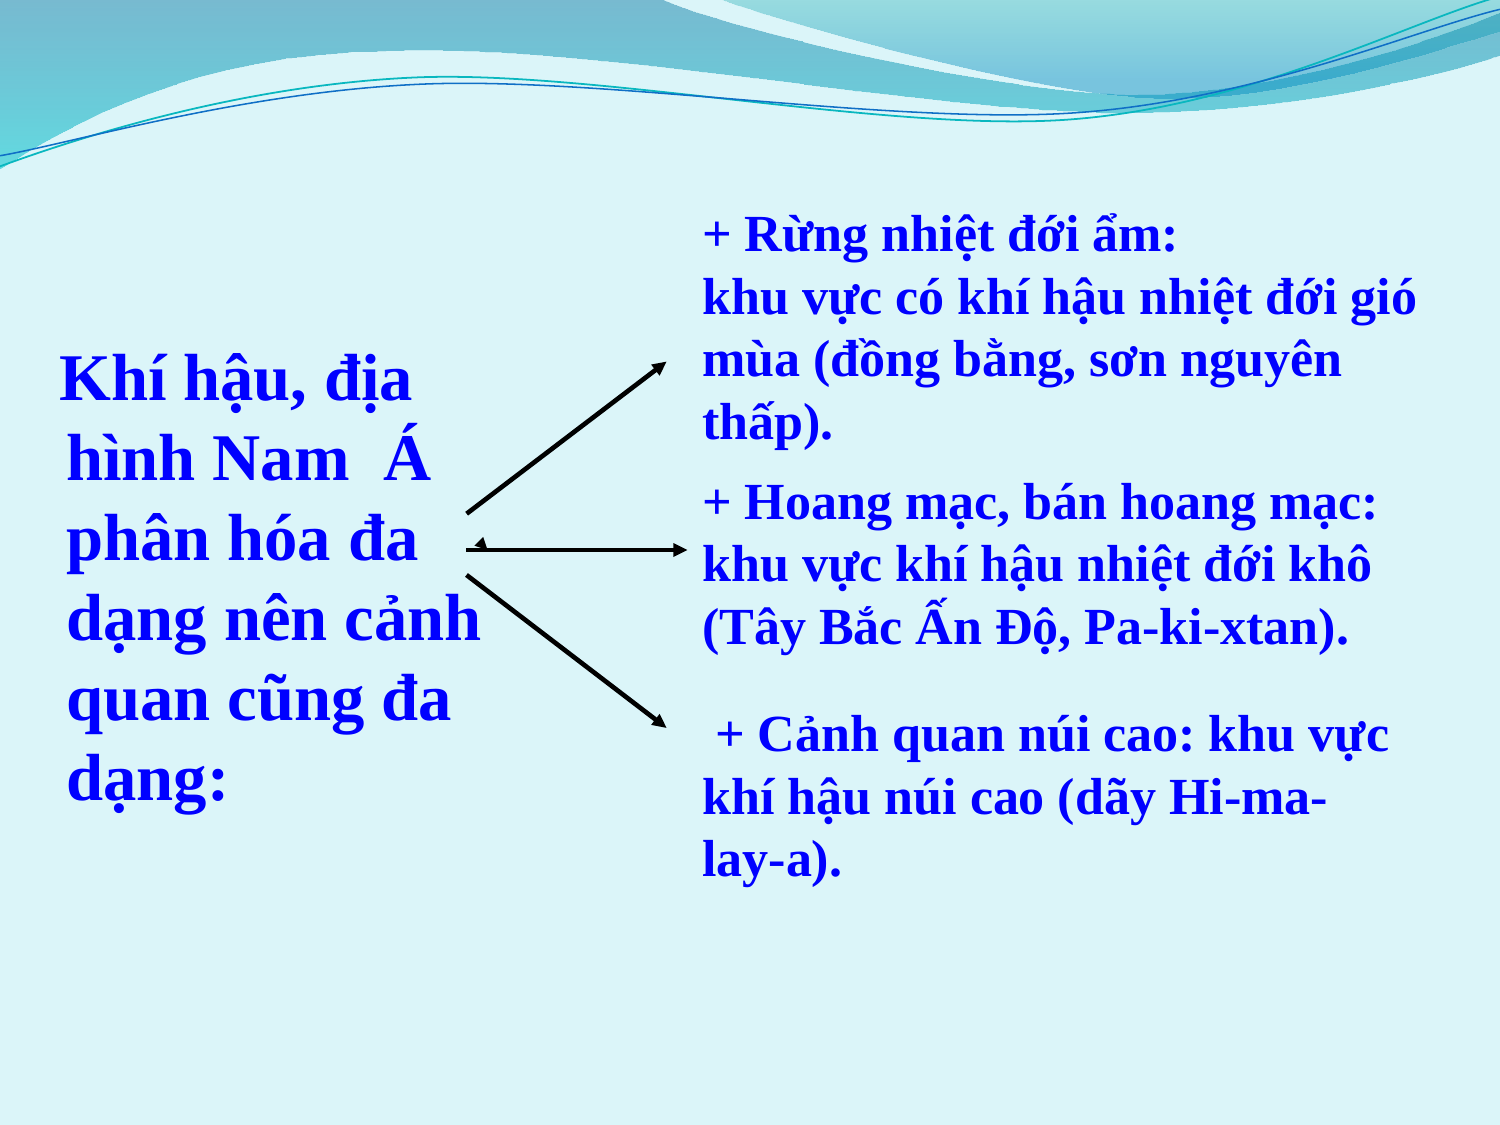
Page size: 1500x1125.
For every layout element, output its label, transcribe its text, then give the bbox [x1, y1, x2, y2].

text_box + Cảnh quan núi cao: khu vực khí hậu núi cao (dãy Hi-ma-lay-a). [687, 692, 1408, 895]
list Khí hậu, địa hình Nam Á phân hóa đa dạng nên cảnh quan cũng đa dạng: [0, 326, 510, 869]
text_box [466, 574, 667, 728]
text_box + Hoang mạc, bán hoang mạc: khu vực khí hậu nhiệt đới khô (Tây Bắc Ấn Độ, Pa-ki-xtan). [687, 459, 1408, 663]
text_box [466, 361, 667, 514]
text_box + Rừng nhiệt đới ẩm: khu vực có khí hậu nhiệt đới gió mùa (đồng bằng, sơn nguyên thấp). [687, 192, 1500, 458]
text_box [474, 536, 488, 550]
text_box [466, 543, 687, 557]
